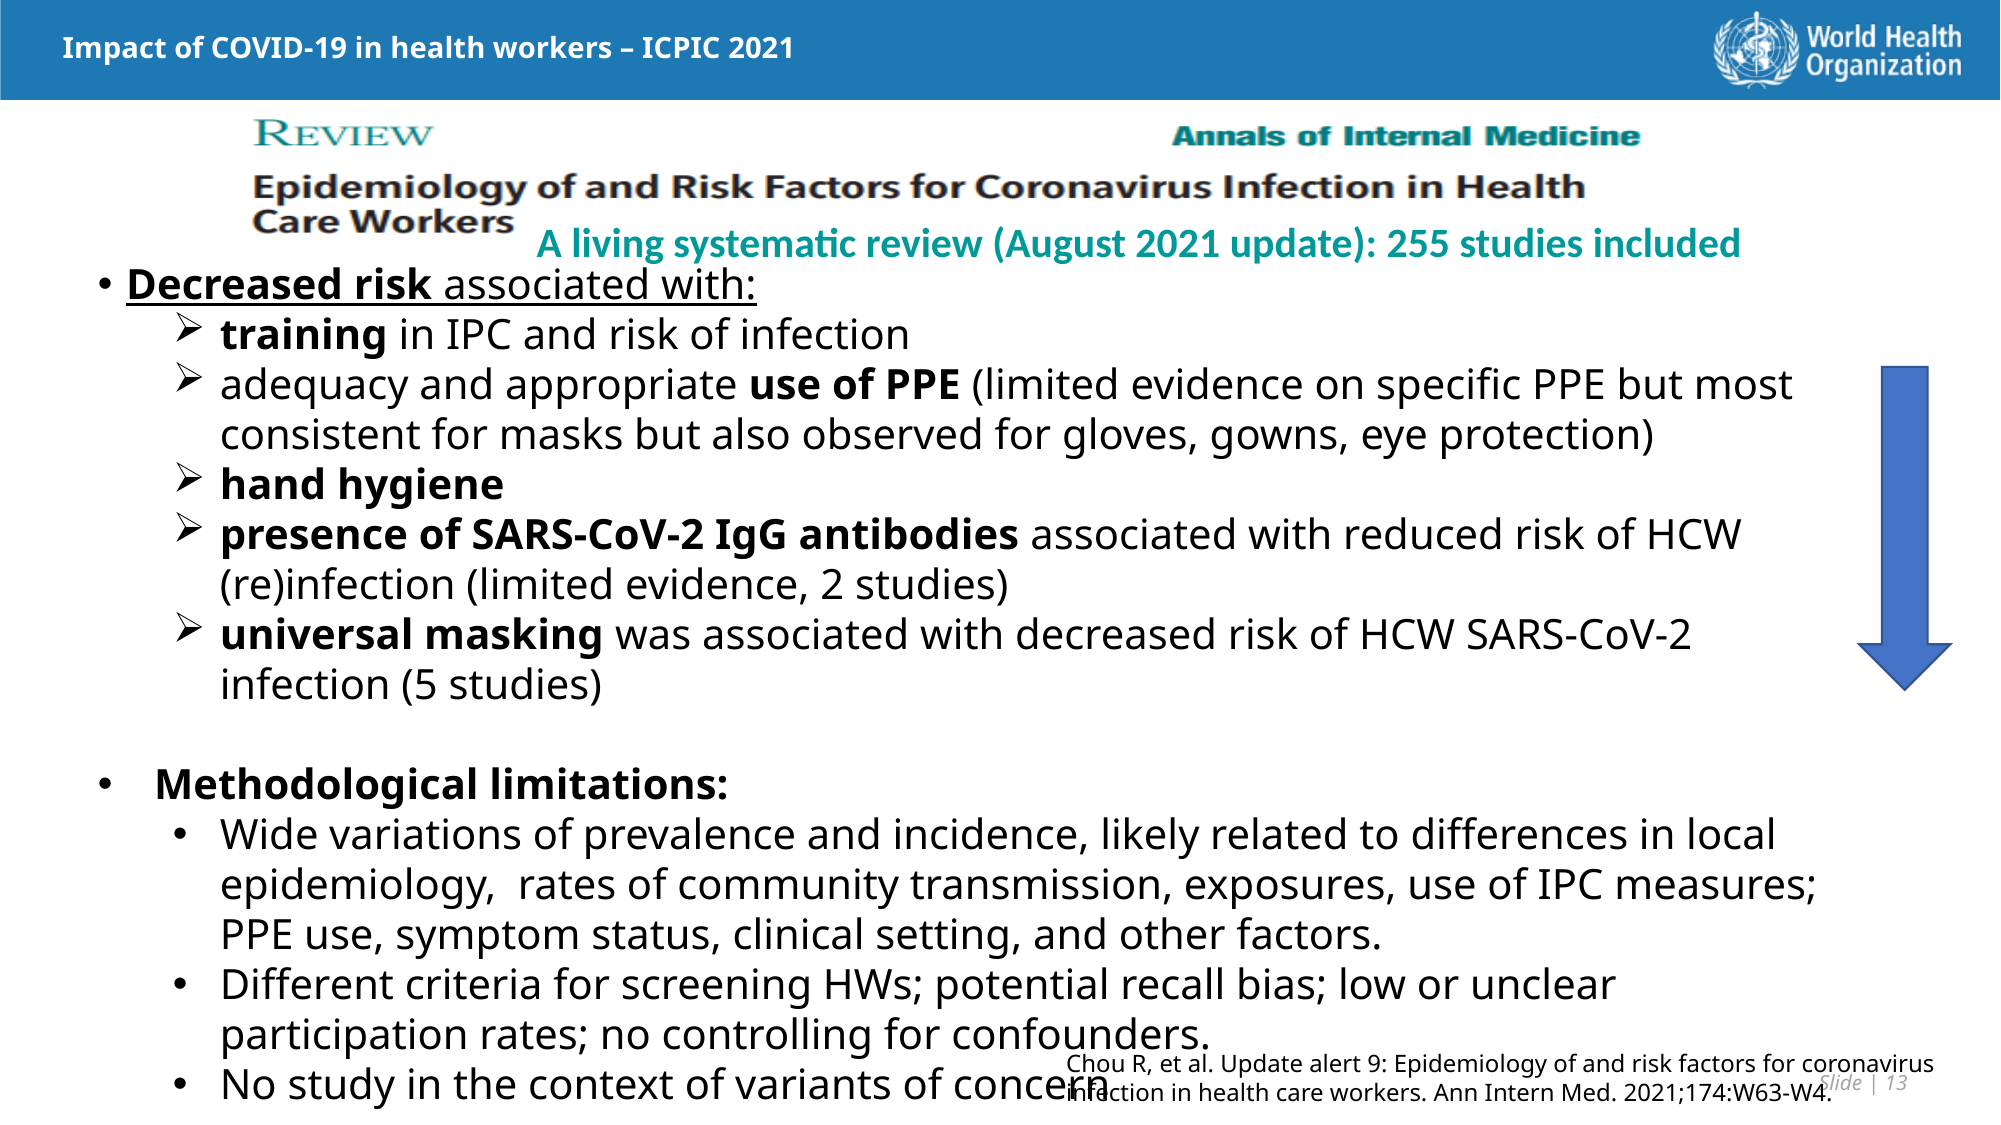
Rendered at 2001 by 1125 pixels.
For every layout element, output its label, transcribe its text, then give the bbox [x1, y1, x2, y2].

picture [243, 112, 1651, 238]
text_box A living systematic review (August 2021 update): 255 studies included [521, 198, 1758, 273]
text_box Chou R, et al. Update alert 9: Epidemiology of and risk factors for coronavirus infection in health care workers. Ann Intern Med. 2021;174:W63-W4. [1051, 1041, 1985, 1125]
text_box [1859, 366, 1951, 690]
text_box Decreased risk associated with: training in IPC and risk of infection adequacy and appropriate use of PPE (limited evidence on specific PPE but most consistent for masks but also observed for gloves, gowns, eye protection) hand hygiene presence of SARS-CoV-2 IgG antibodies associated with reduced risk of HCW (re)infection (limited evidence, 2 studies) universal masking was associated with decreased risk of HCW SARS-CoV-2 infection (5 studies) Methodological limitations: Wide variations of prevalence and incidence, likely related to differences in local epidemiology, rates of community transmission, exposures, use of IPC measures; PPE use, symptom status, clinical setting, and other factors. Different criteria for screening HWs; potential recall bias; low or unclear participation rates; no controlling for confounders. No study in the context of variants of concern [83, 250, 1840, 1116]
picture [1712, 10, 1963, 89]
